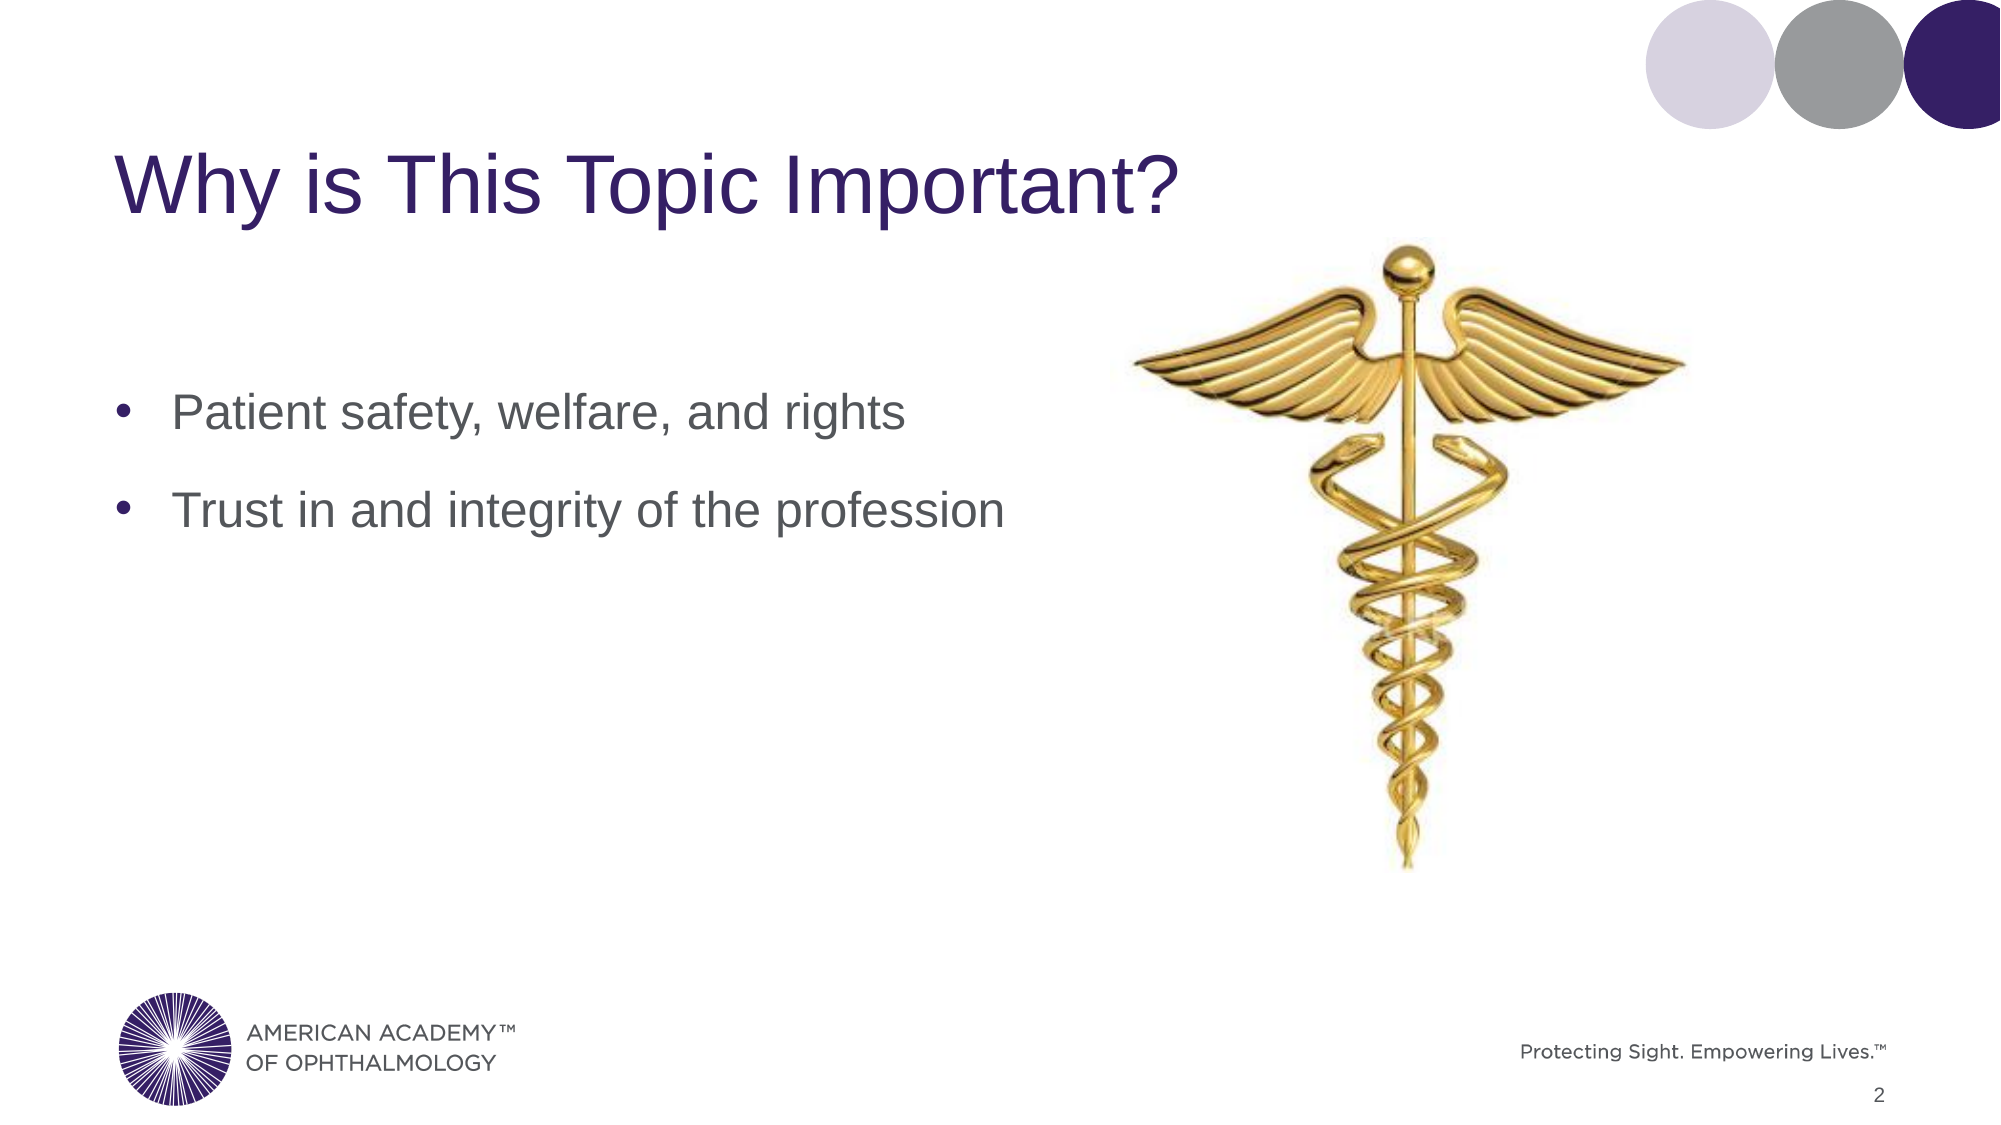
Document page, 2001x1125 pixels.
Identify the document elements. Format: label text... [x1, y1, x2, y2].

picture [99, 986, 571, 1113]
list Patient safety, welfare, and rights Trust in and integrity of the profession [99, 275, 1023, 950]
picture [1494, 1016, 1913, 1089]
slide_number 2 [1762, 1074, 1900, 1113]
title Why is This Topic Important? [99, 37, 1900, 238]
picture [1110, 237, 1703, 873]
